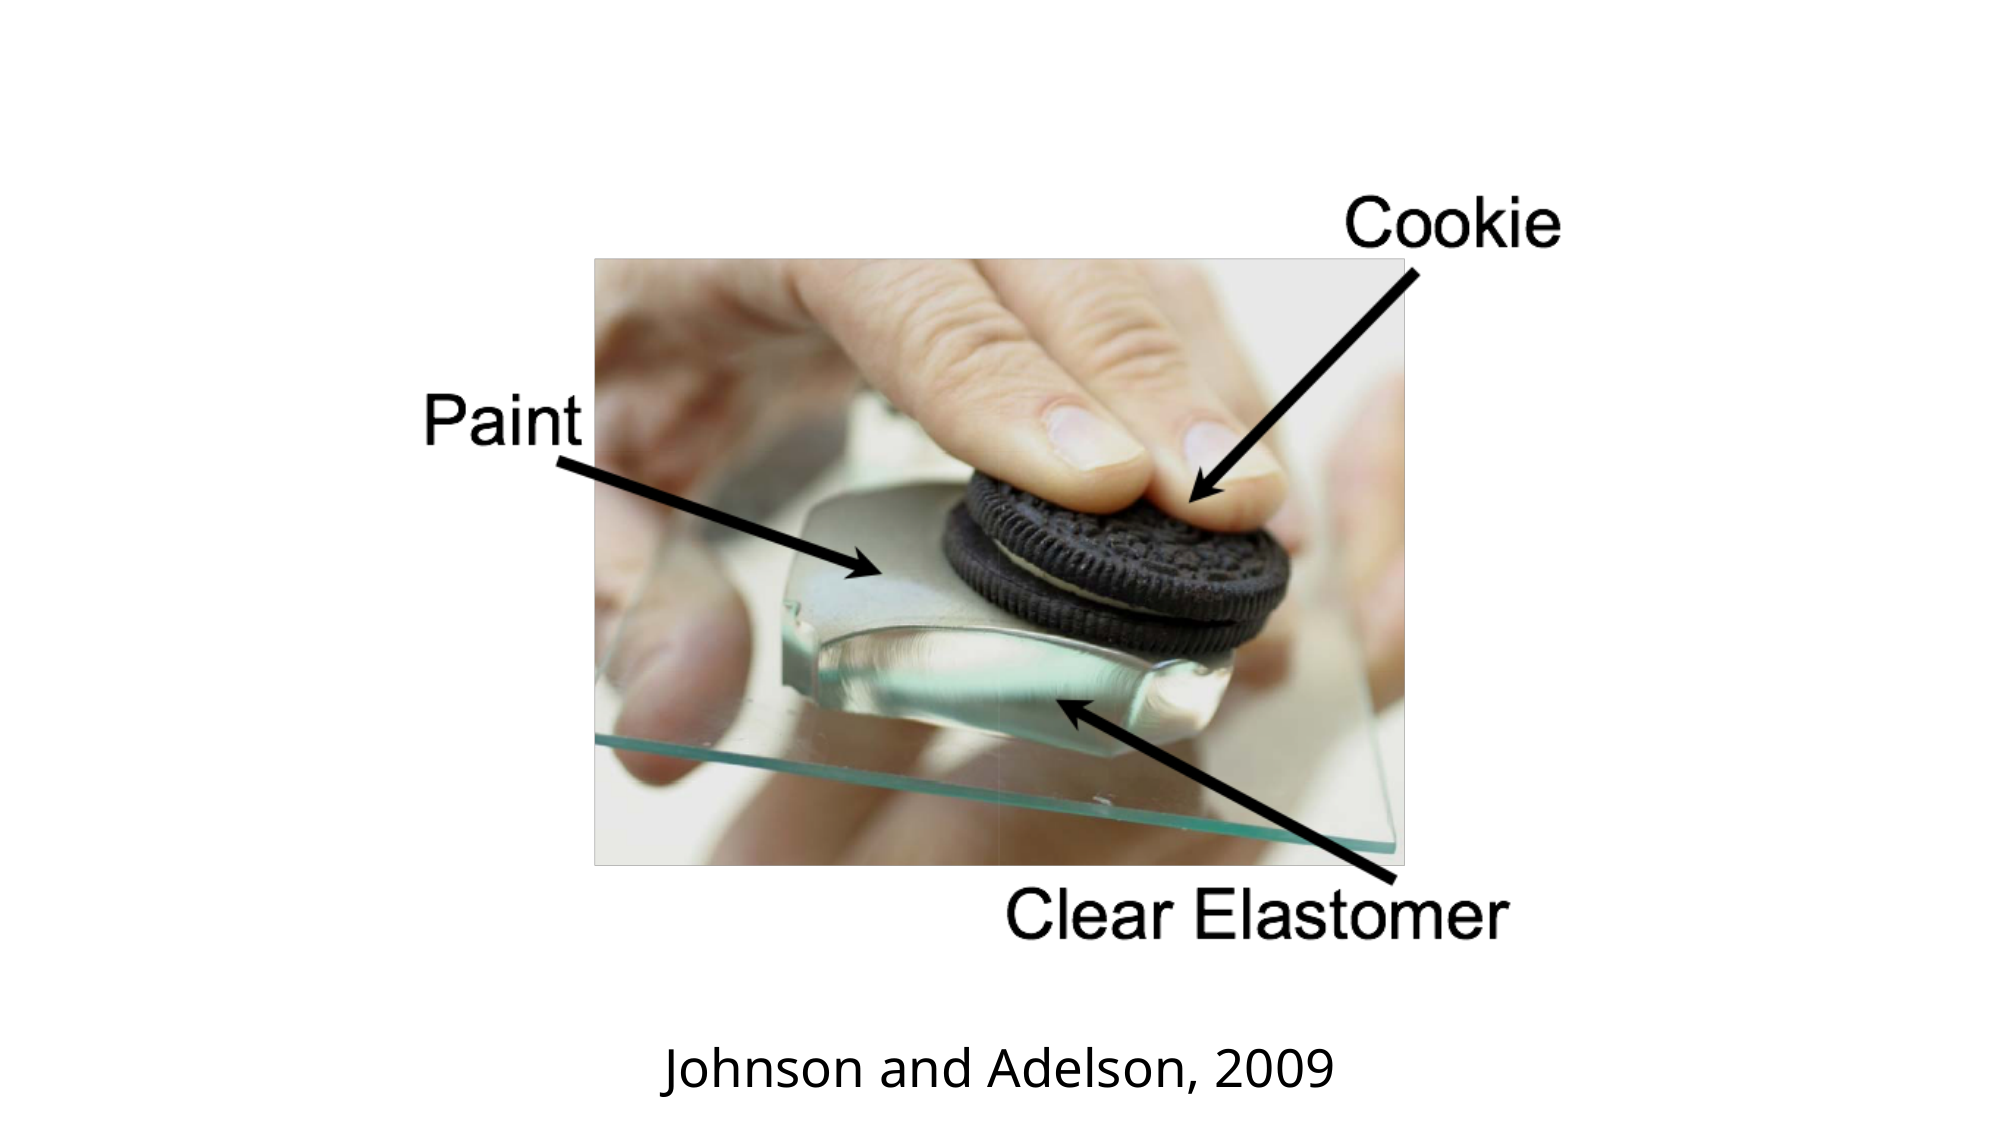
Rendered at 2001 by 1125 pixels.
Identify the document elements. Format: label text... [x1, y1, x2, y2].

picture [419, 113, 1581, 1011]
text_box Johnson and Adelson, 2009 [658, 1028, 1342, 1104]
